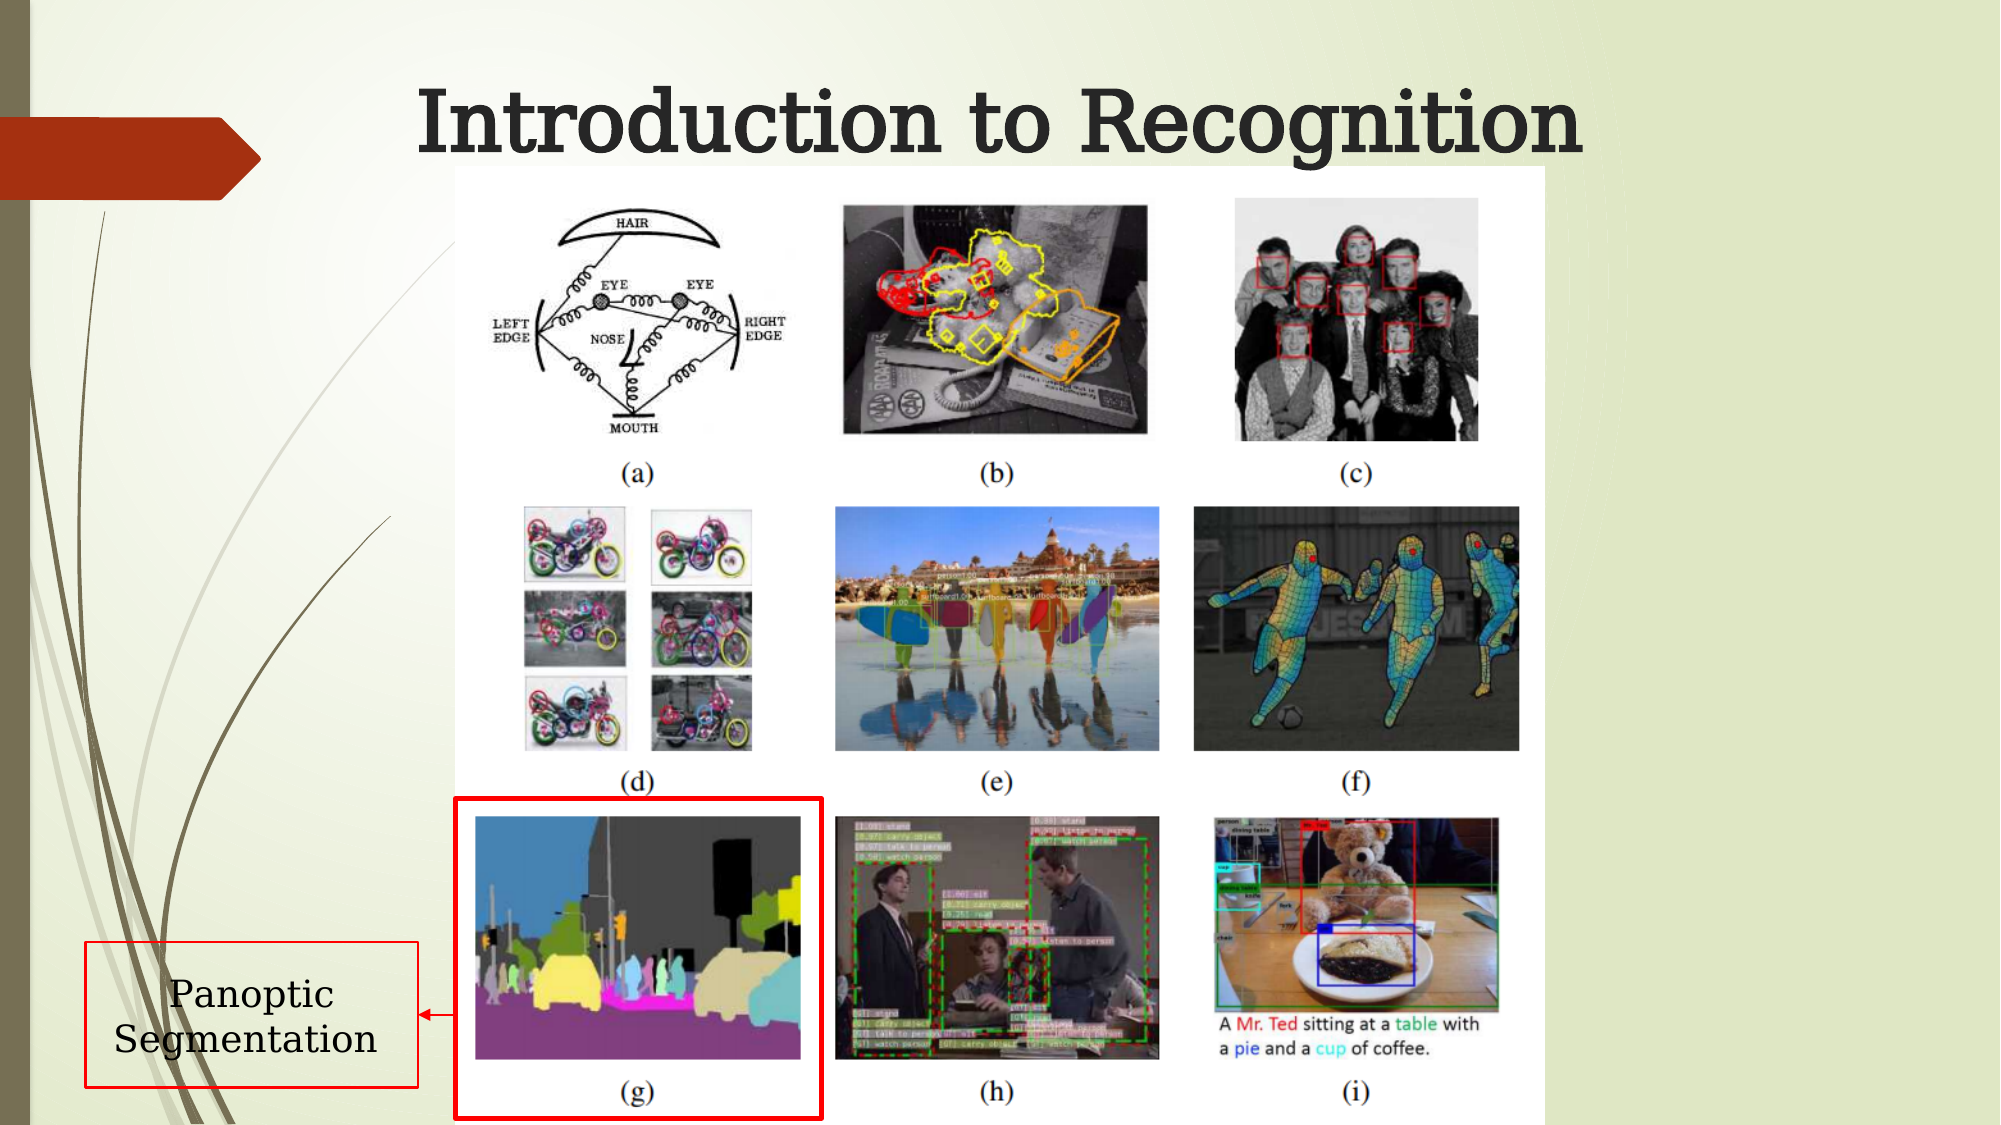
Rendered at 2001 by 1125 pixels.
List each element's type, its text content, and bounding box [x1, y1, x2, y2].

title Introduction to Recognition [137, 59, 1863, 185]
text_box Panoptic Segmentation [84, 941, 419, 1089]
picture [455, 166, 1545, 1125]
